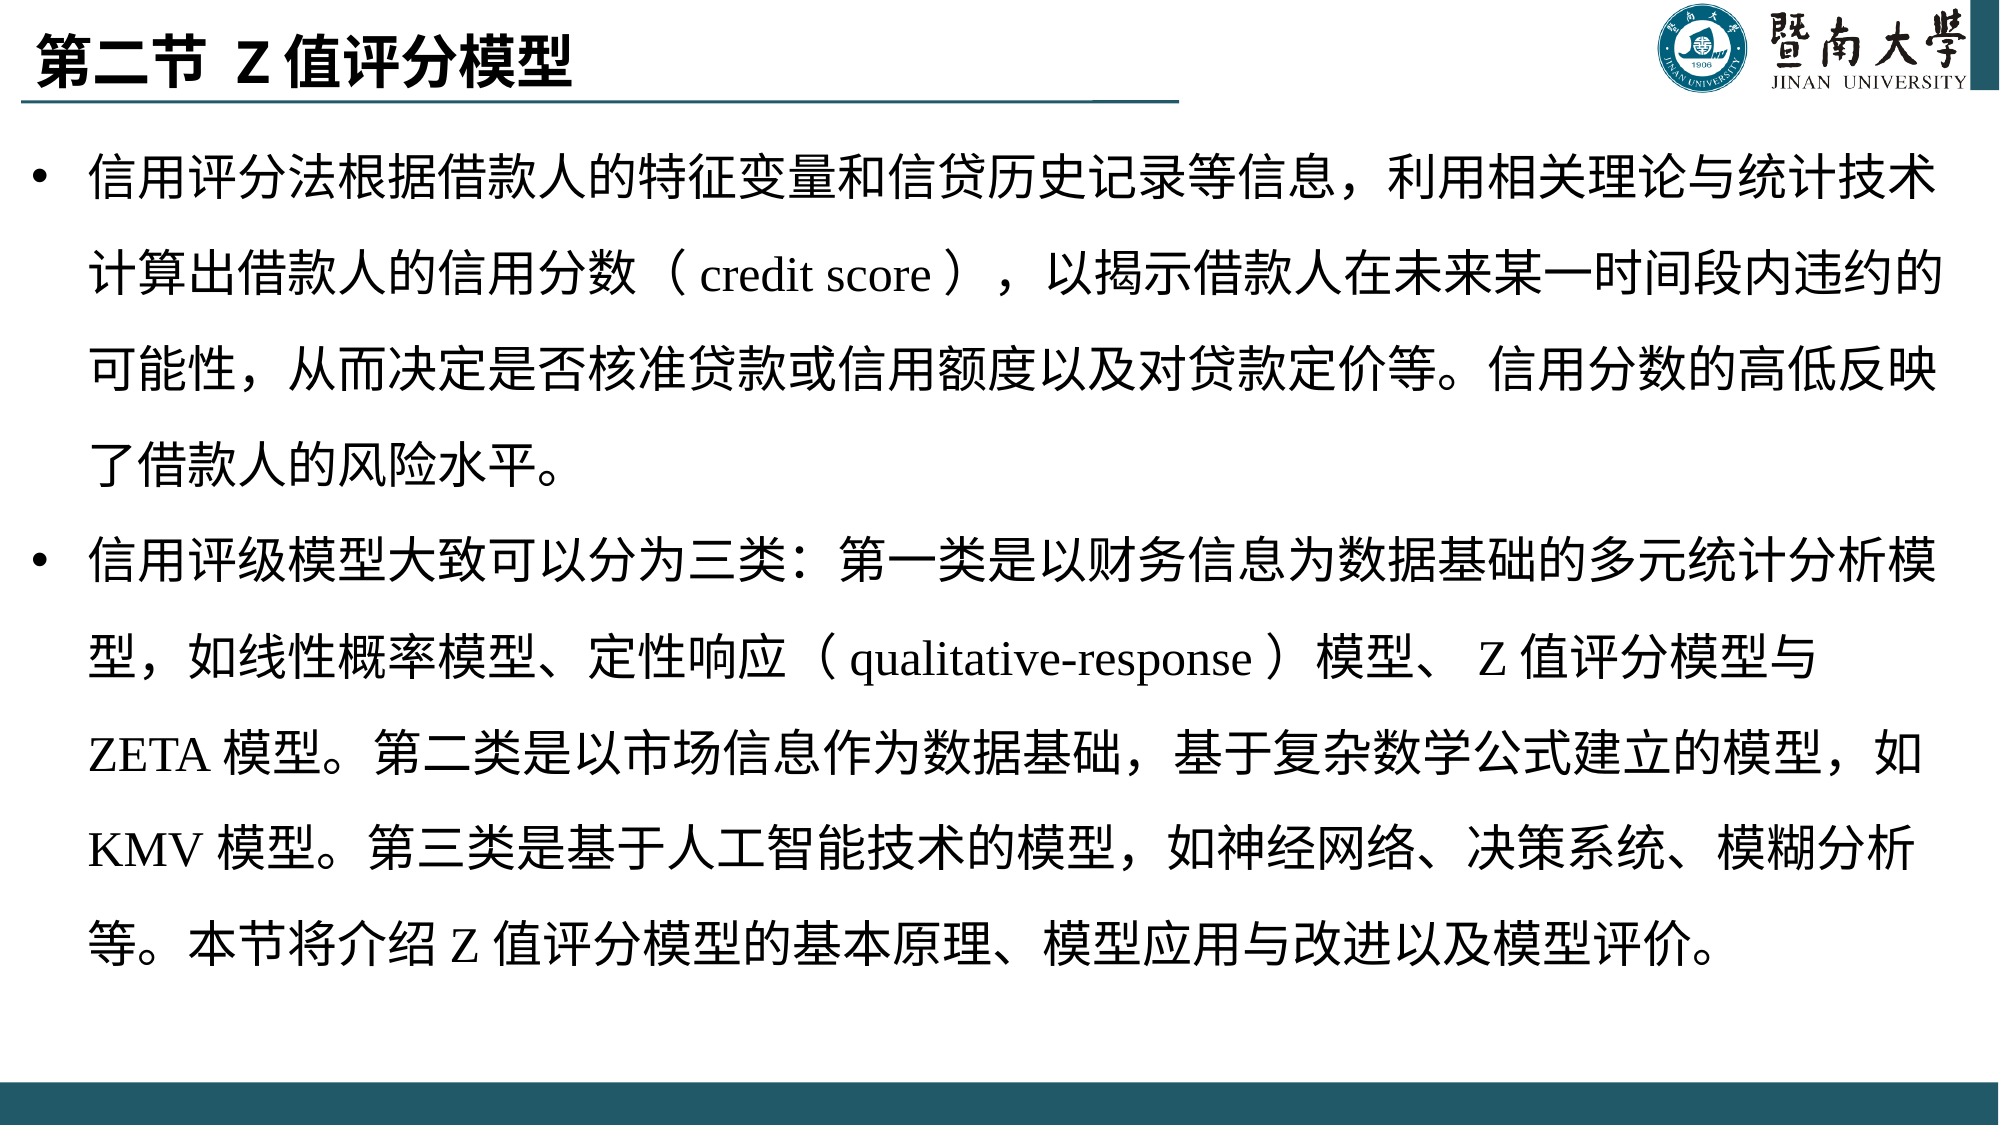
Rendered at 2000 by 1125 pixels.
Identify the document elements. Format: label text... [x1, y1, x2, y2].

picture [1657, 3, 1967, 93]
text_box 信用评分法根据借款人的特征变量和信贷历史记录等信息，利用相关理论与统计技术计算出借款人的信用分数（credit score），以揭示借款人在未来某一时间段内违约的可能性，从而决定是否核准贷款或信用额度以及对贷款定价等。信用分数的高低反映了借款人的风险水平。 信用评级模型大致可以分为三类：第一类是以财务信息为数据基础的多元统计分析模型，如线性概率模型、定性响应（qualitative-response）模型、Z值评分模型与ZETA模型。第二类是以市场信息作为数据基础，基于复杂数学公式建立的模型，如KMV模型。第三类是基于人工智能技术的模型，如神经网络、决策系统、模糊分析等。本节将介绍Z值评分模型的基本原理、模型应用与改进以及模型评价。 [16, 101, 1969, 981]
title 第二节 Z值评分模型 [19, 0, 1266, 101]
